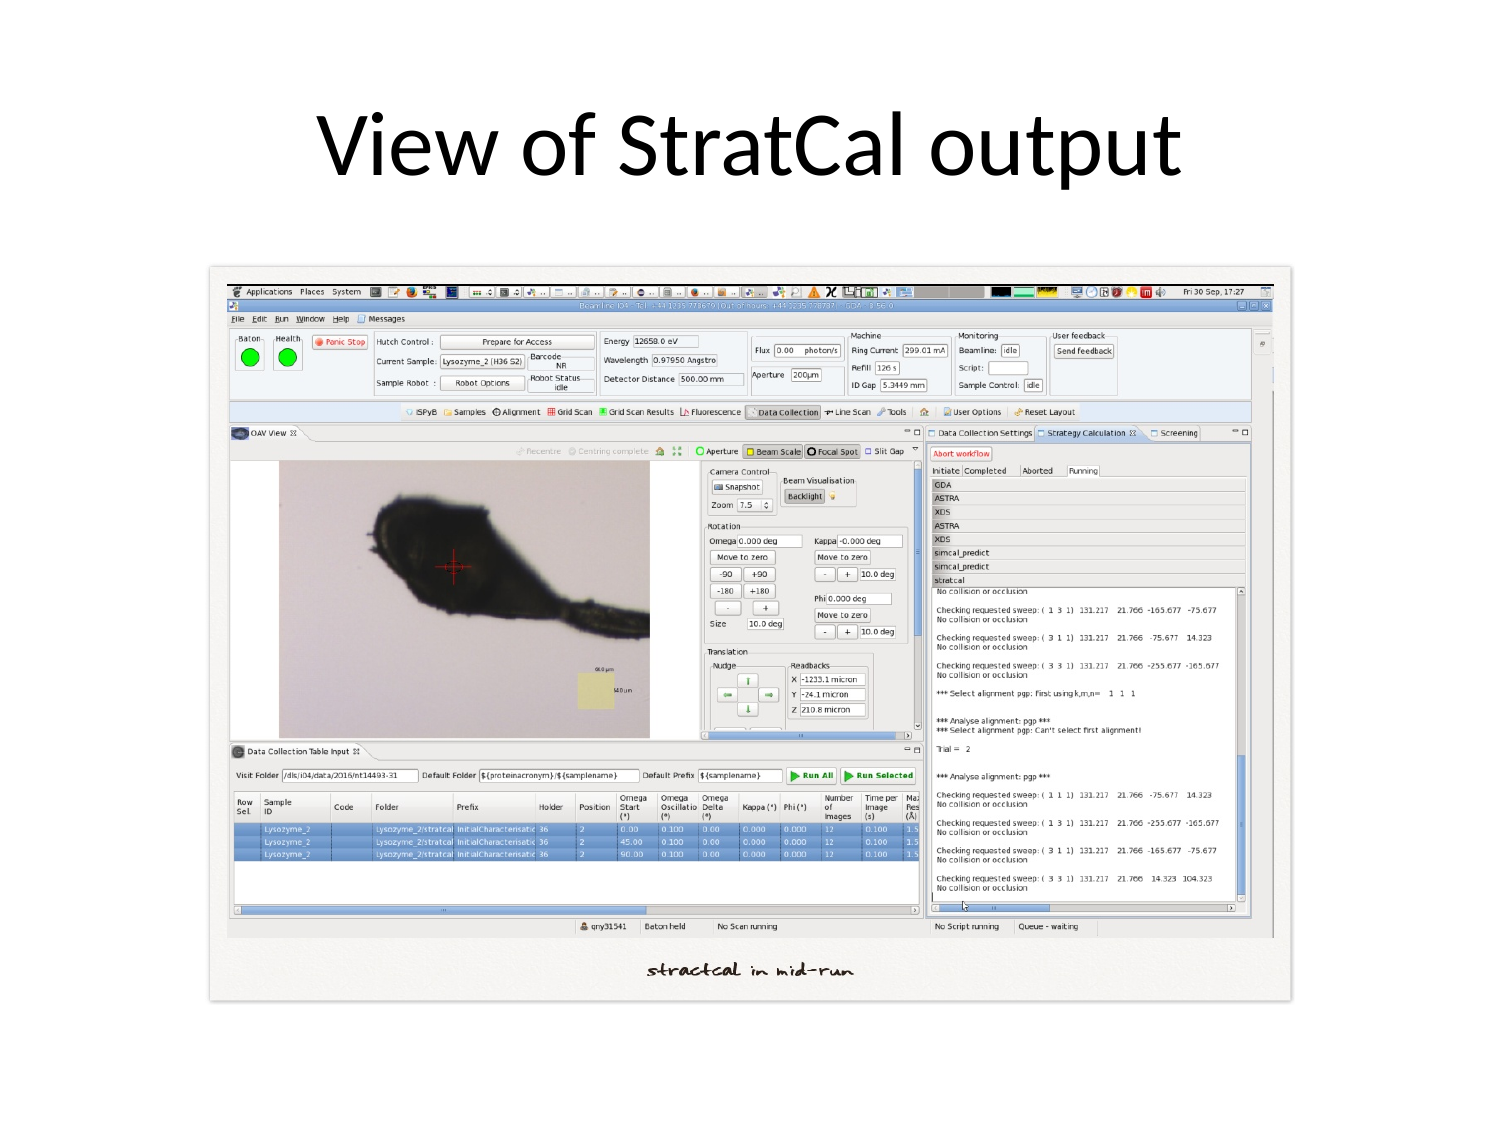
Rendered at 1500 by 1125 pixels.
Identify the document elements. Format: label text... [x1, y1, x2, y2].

title View of StratCal output [75, 45, 1425, 233]
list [204, 262, 1296, 1006]
